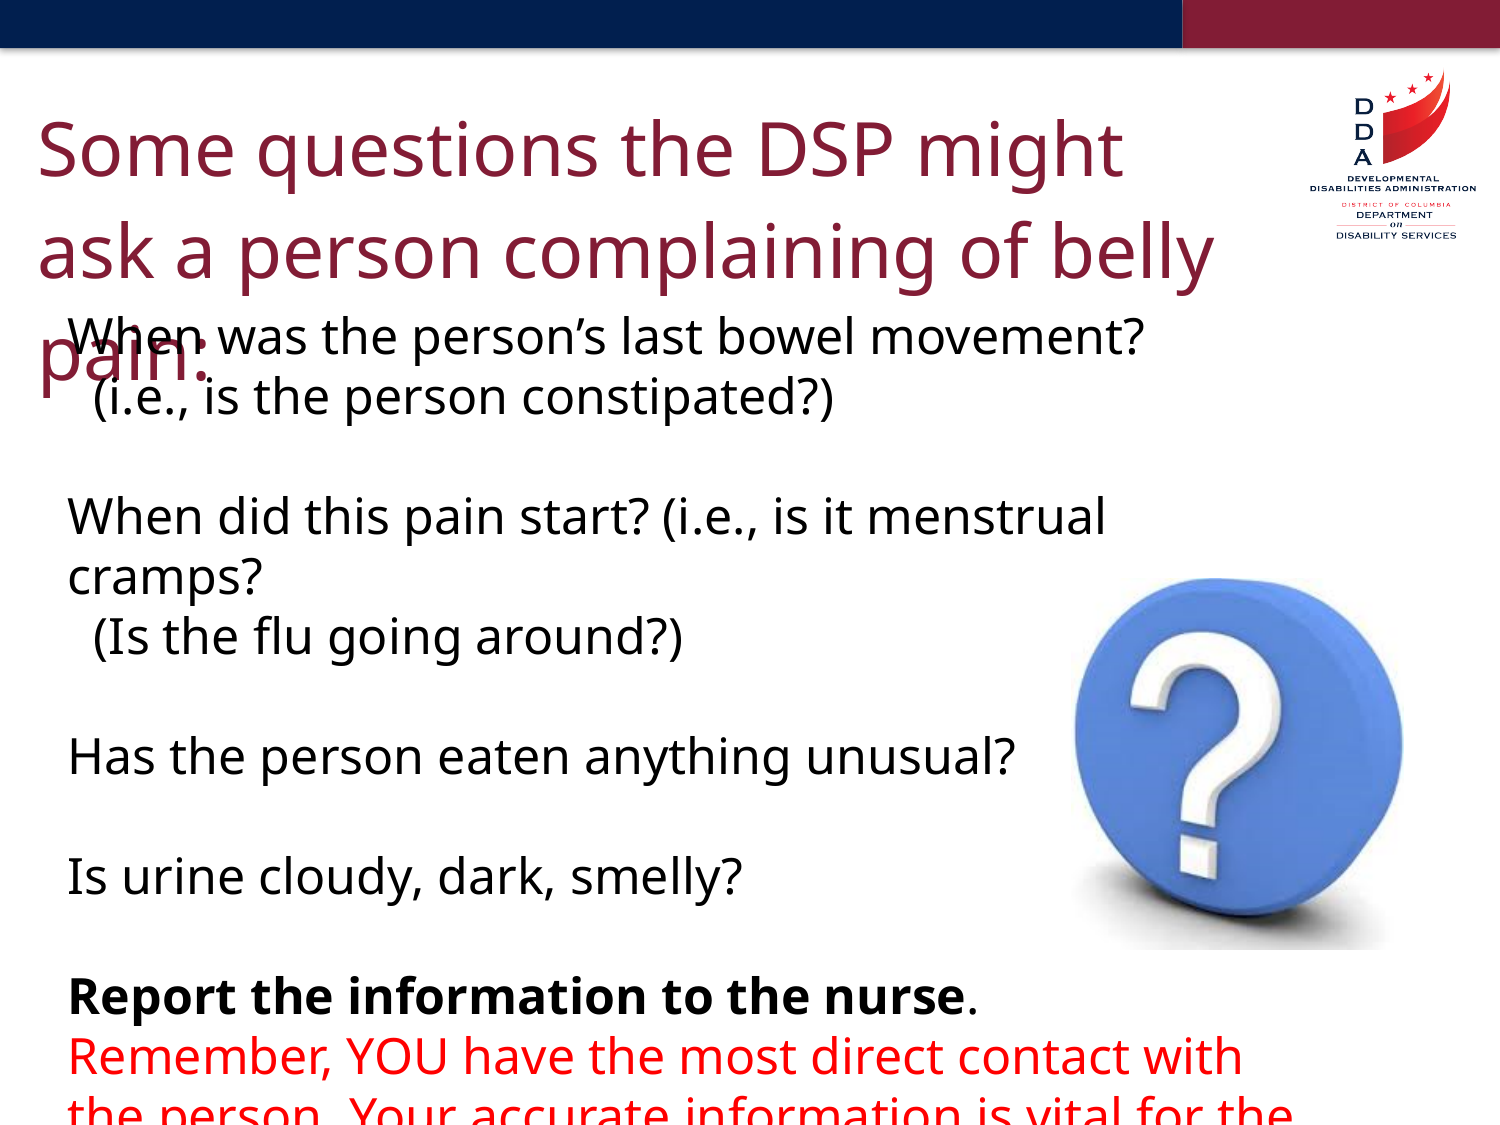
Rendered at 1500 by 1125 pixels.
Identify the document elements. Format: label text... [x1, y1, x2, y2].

picture [1071, 578, 1404, 950]
picture [1310, 67, 1476, 239]
title Some questions the DSP might ask a person complaining of belly pain: [37, 89, 1238, 277]
list When was the person’s last bowel movement? (i.e., is the person constipated?) When did this pain start? (i.e., is it menstrual cramps? (Is the flu going around?) Has the person eaten anything unusual? Is urine cloudy, dark, smelly? Report the information to the nurse. Remember, YOU have the most direct contact with the person. Your accurate information is vital for the nurse. [53, 296, 1329, 1079]
